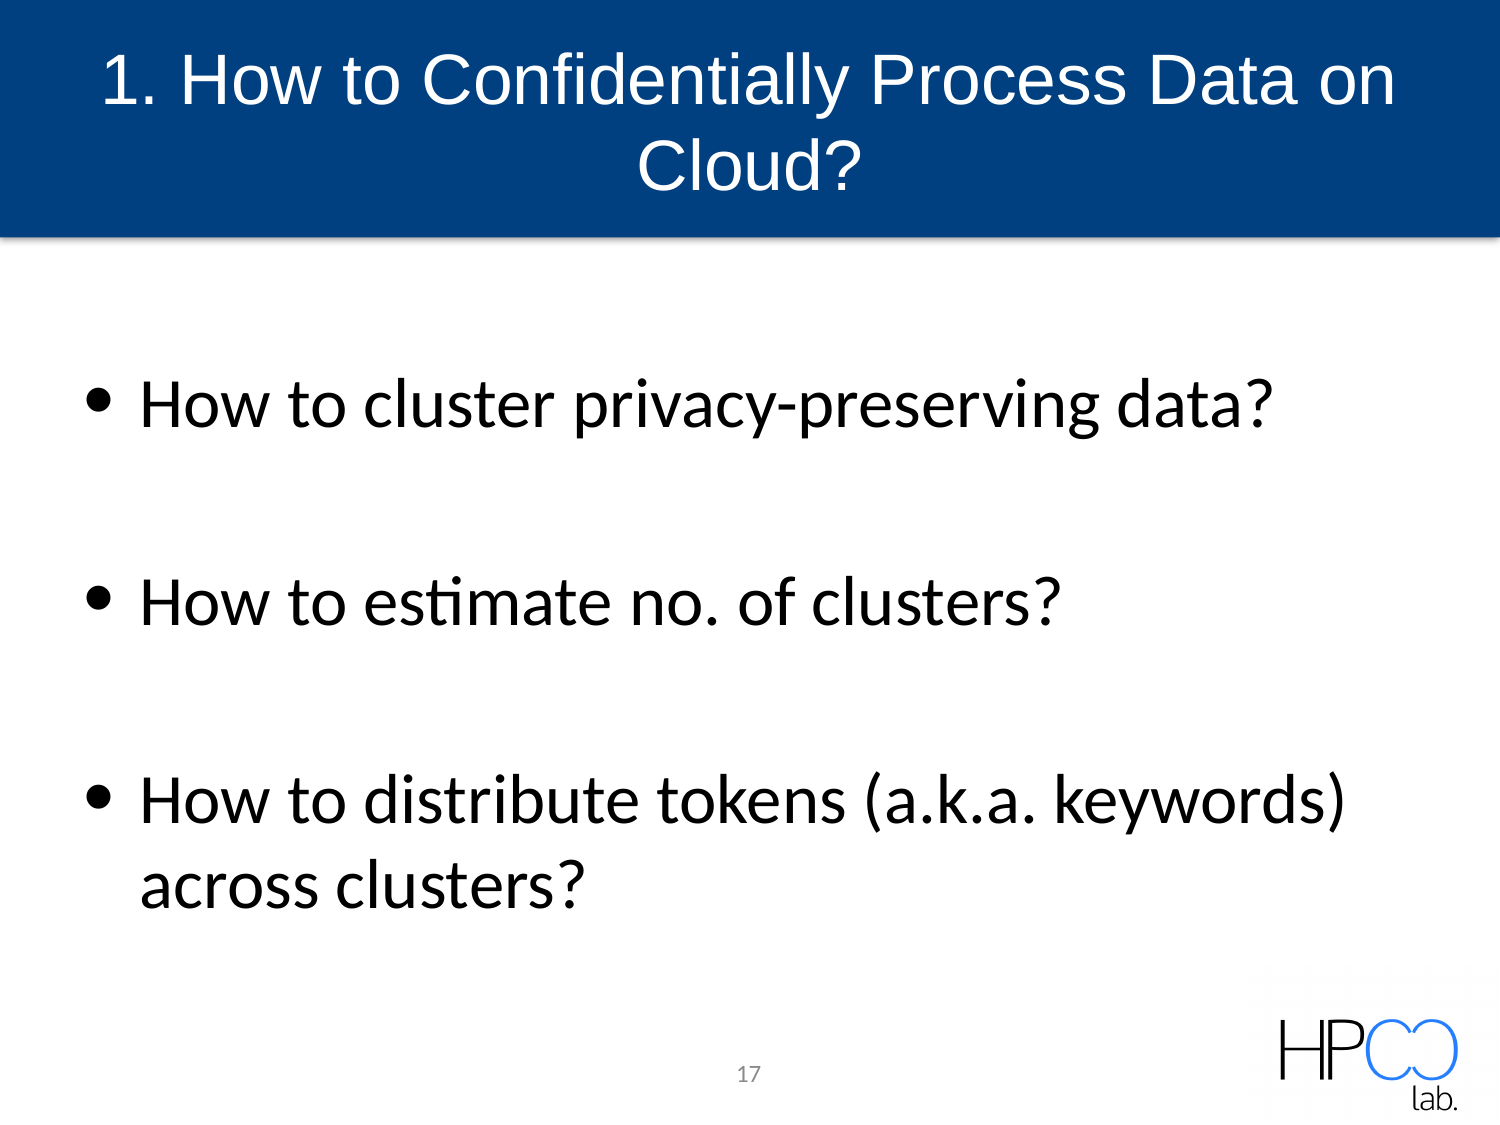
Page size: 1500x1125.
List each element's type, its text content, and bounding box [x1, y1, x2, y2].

slide_number 17 [573, 1042, 924, 1103]
list How to cluster privacy-preserving data? How to estimate no. of clusters? How to distribute tokens (a.k.a. keywords) across clusters? [68, 349, 1419, 955]
title 1. How to Confidentially Process Data on Cloud? [75, 24, 1425, 213]
picture [1247, 964, 1499, 1125]
